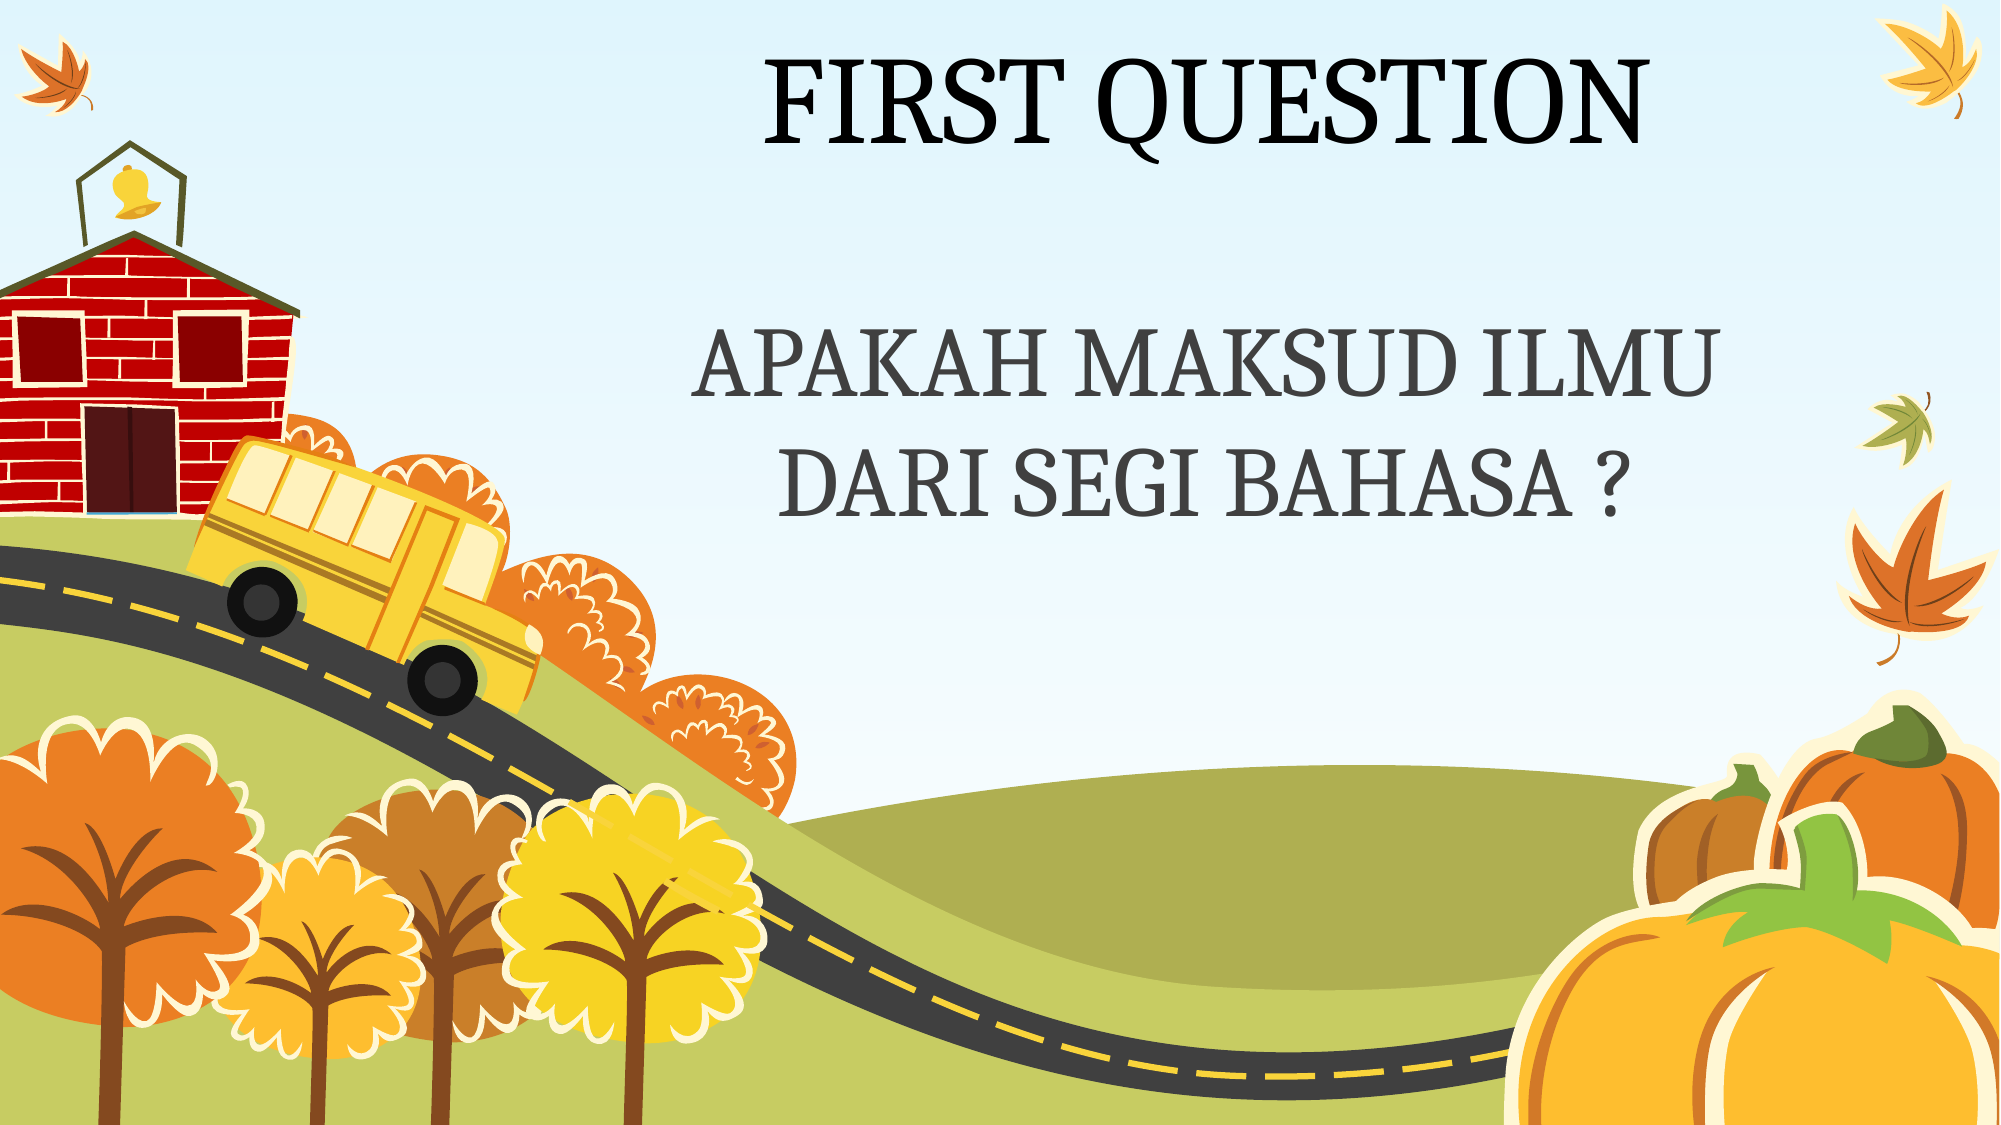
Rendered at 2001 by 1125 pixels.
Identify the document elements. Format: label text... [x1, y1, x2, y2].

subtitle APAKAH MAKSUD ILMU DARI SEGI BAHASA ? [598, 288, 1817, 761]
title FIRST QUESTION [439, 27, 1976, 179]
